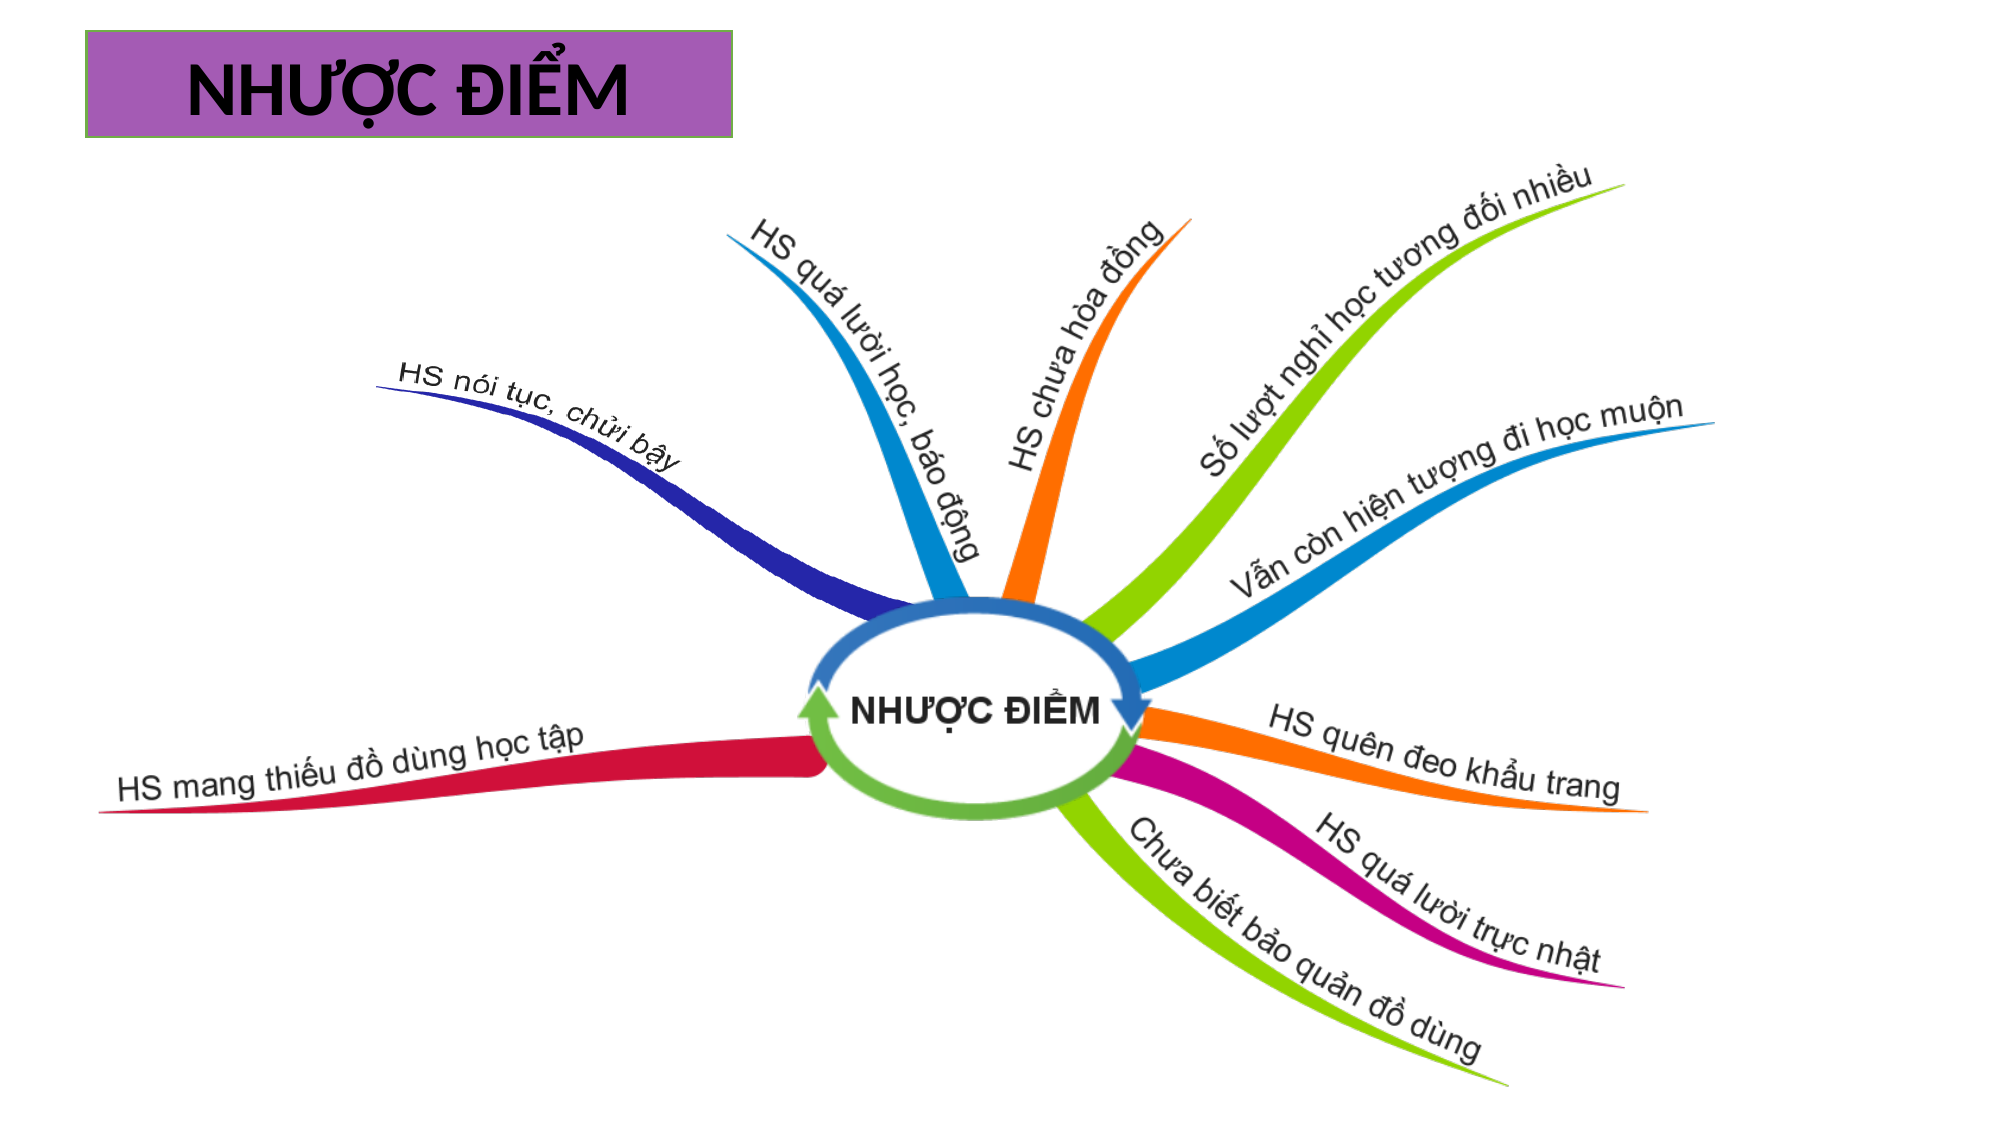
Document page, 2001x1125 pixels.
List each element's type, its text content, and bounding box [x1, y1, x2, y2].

picture [68, 138, 1748, 1121]
text_box NHƯỢC ĐIỂM [85, 30, 733, 138]
